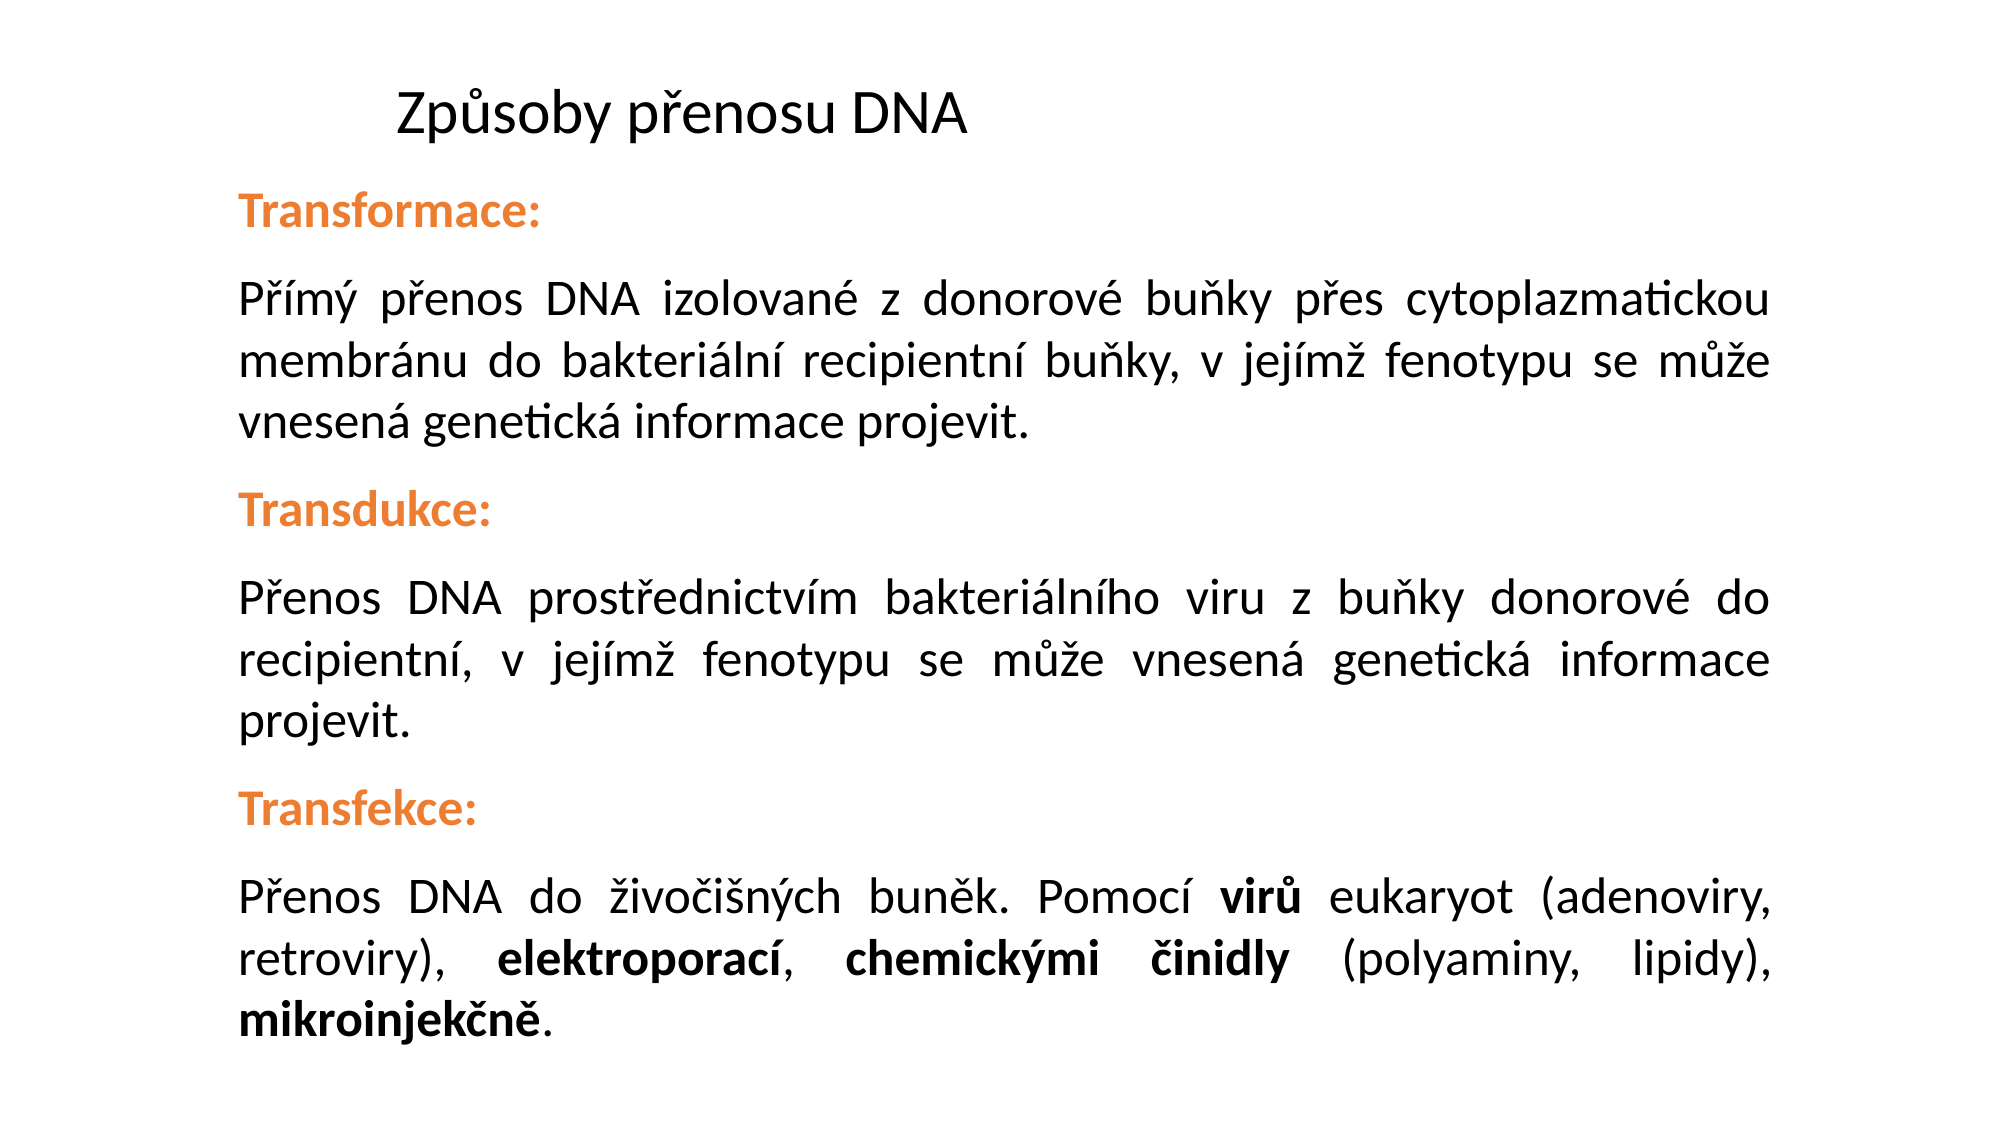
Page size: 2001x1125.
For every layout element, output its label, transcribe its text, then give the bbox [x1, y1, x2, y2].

text_box Transformace: Přímý přenos DNA izolované z donorové buňky přes cytoplazmatickou membránu do bakteriální recipientní buňky, v jejímž fenotypu se může vnesená genetická informace projevit. Transdukce: Přenos DNA prostřednictvím bakteriálního viru z buňky donorové do recipientní, v jejímž fenotypu se může vnesená genetická informace projevit. Transfekce: Přenos DNA do živočišných buněk. Pomocí virů eukaryot (adenoviry, retroviry), elektroporací, chemickými činidly (polyaminy, lipidy), mikroinjekčně. [223, 168, 1788, 1055]
title Způsoby přenosu DNA [381, 67, 1642, 159]
